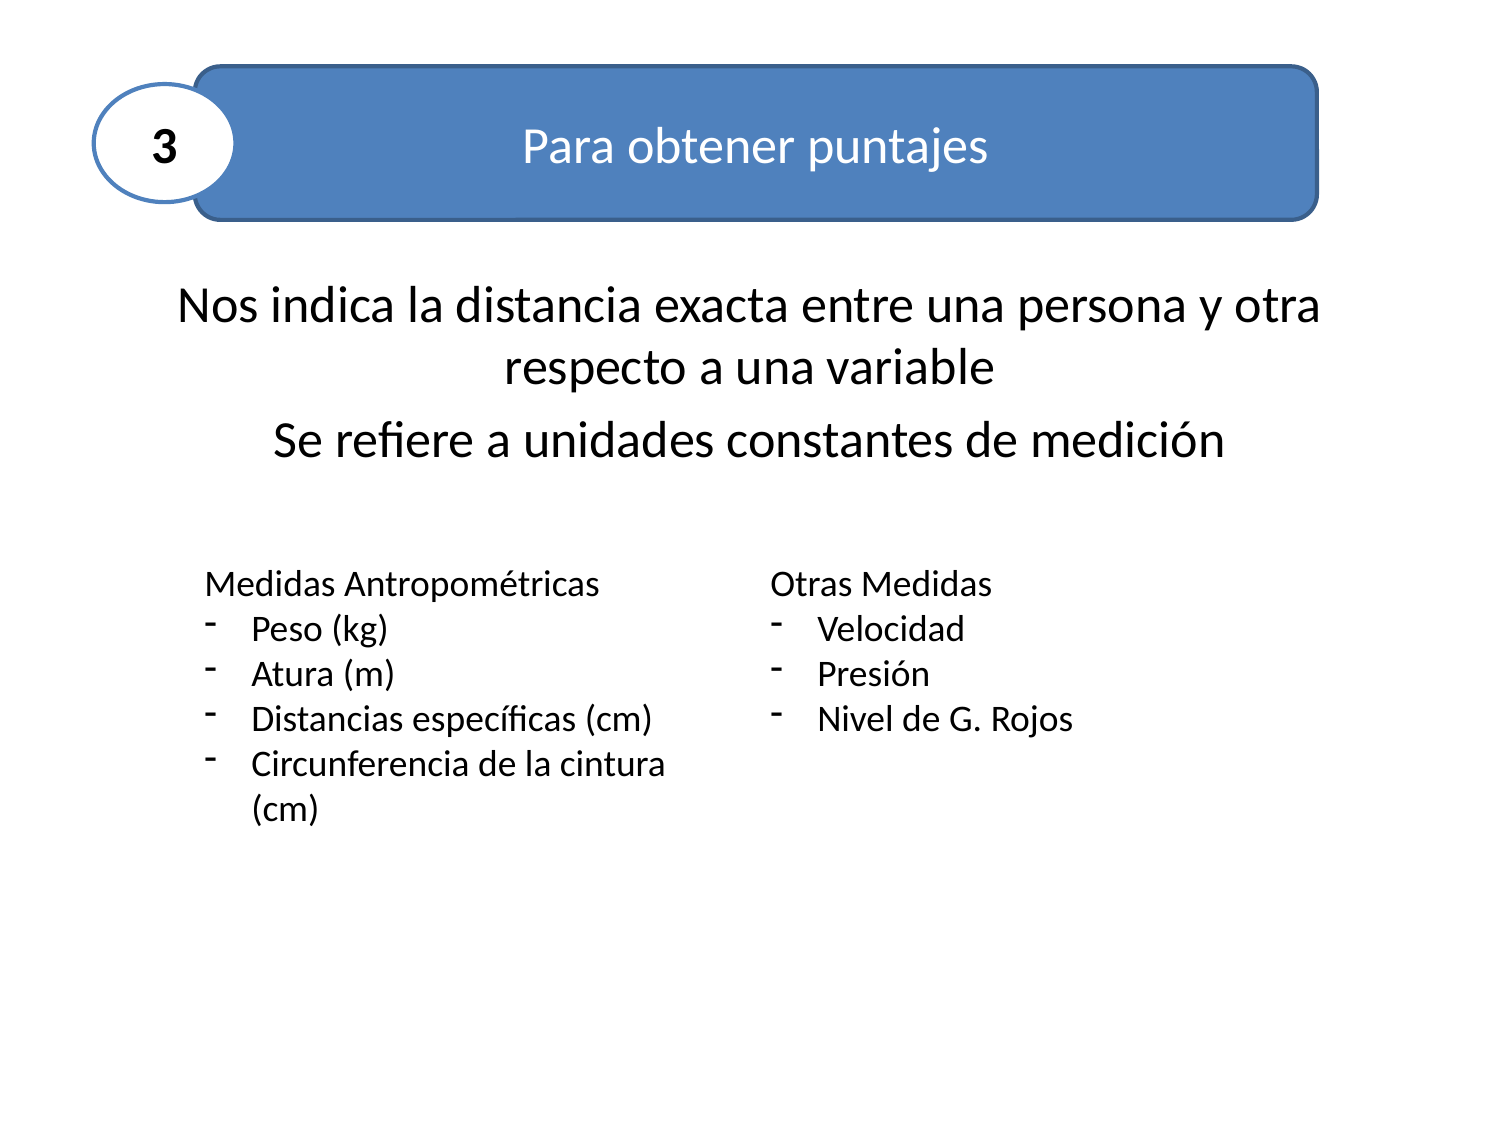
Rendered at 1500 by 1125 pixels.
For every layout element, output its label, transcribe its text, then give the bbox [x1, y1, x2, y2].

text_box Medidas Antropométricas Peso (kg) Atura (m) Distancias específicas (cm) Circunferencia de la cintura (cm) [189, 551, 728, 837]
text_box Para obtener puntajes [193, 64, 1320, 222]
list Nos indica la distancia exacta entre una persona y otra respecto a una variable Se refiere a unidades constantes de medición [75, 262, 1425, 1005]
text_box Otras Medidas Velocidad Presión Nivel de G. Rojos [755, 551, 1294, 791]
text_box 3 [91, 81, 238, 205]
